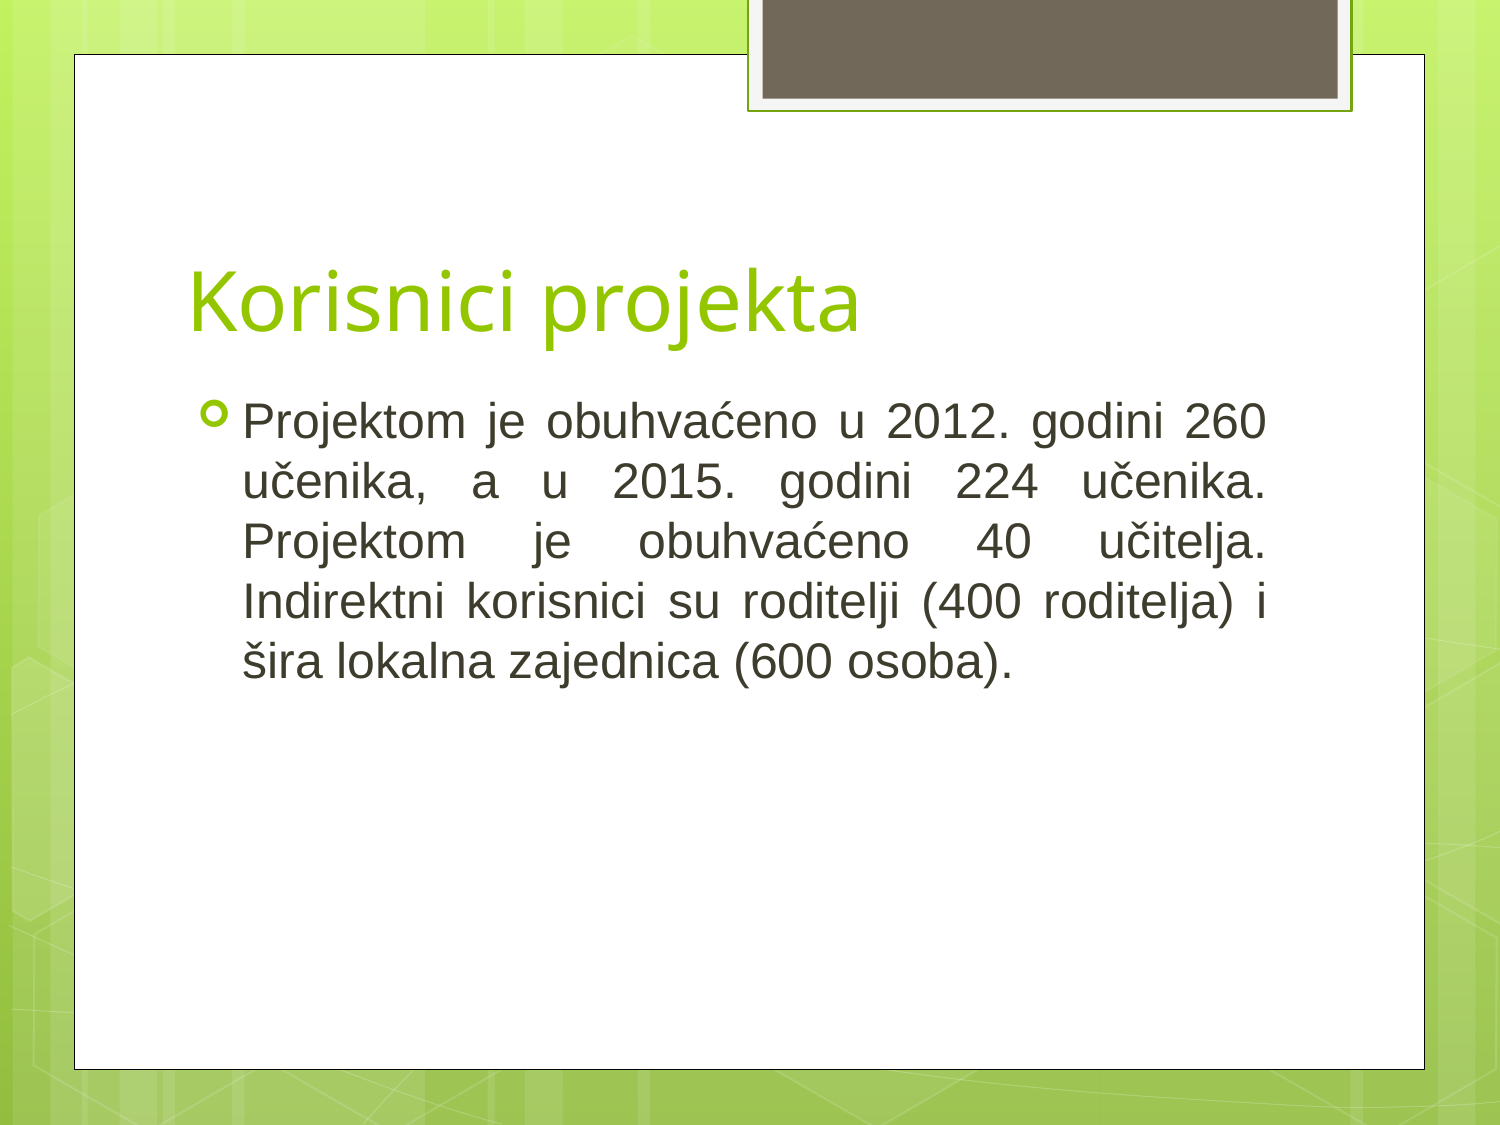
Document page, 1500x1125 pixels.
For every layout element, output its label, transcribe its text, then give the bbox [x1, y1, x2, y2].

list Projektom je obuhvaćeno u 2012. godini 260 učenika, a u 2015. godini 224 učenika. Projektom je obuhvaćeno 40 učitelja. Indirektni korisnici su roditelji (400 roditelja) i šira lokalna zajednica (600 osoba). [171, 381, 1283, 957]
title Korisnici projekta [171, 168, 1324, 357]
